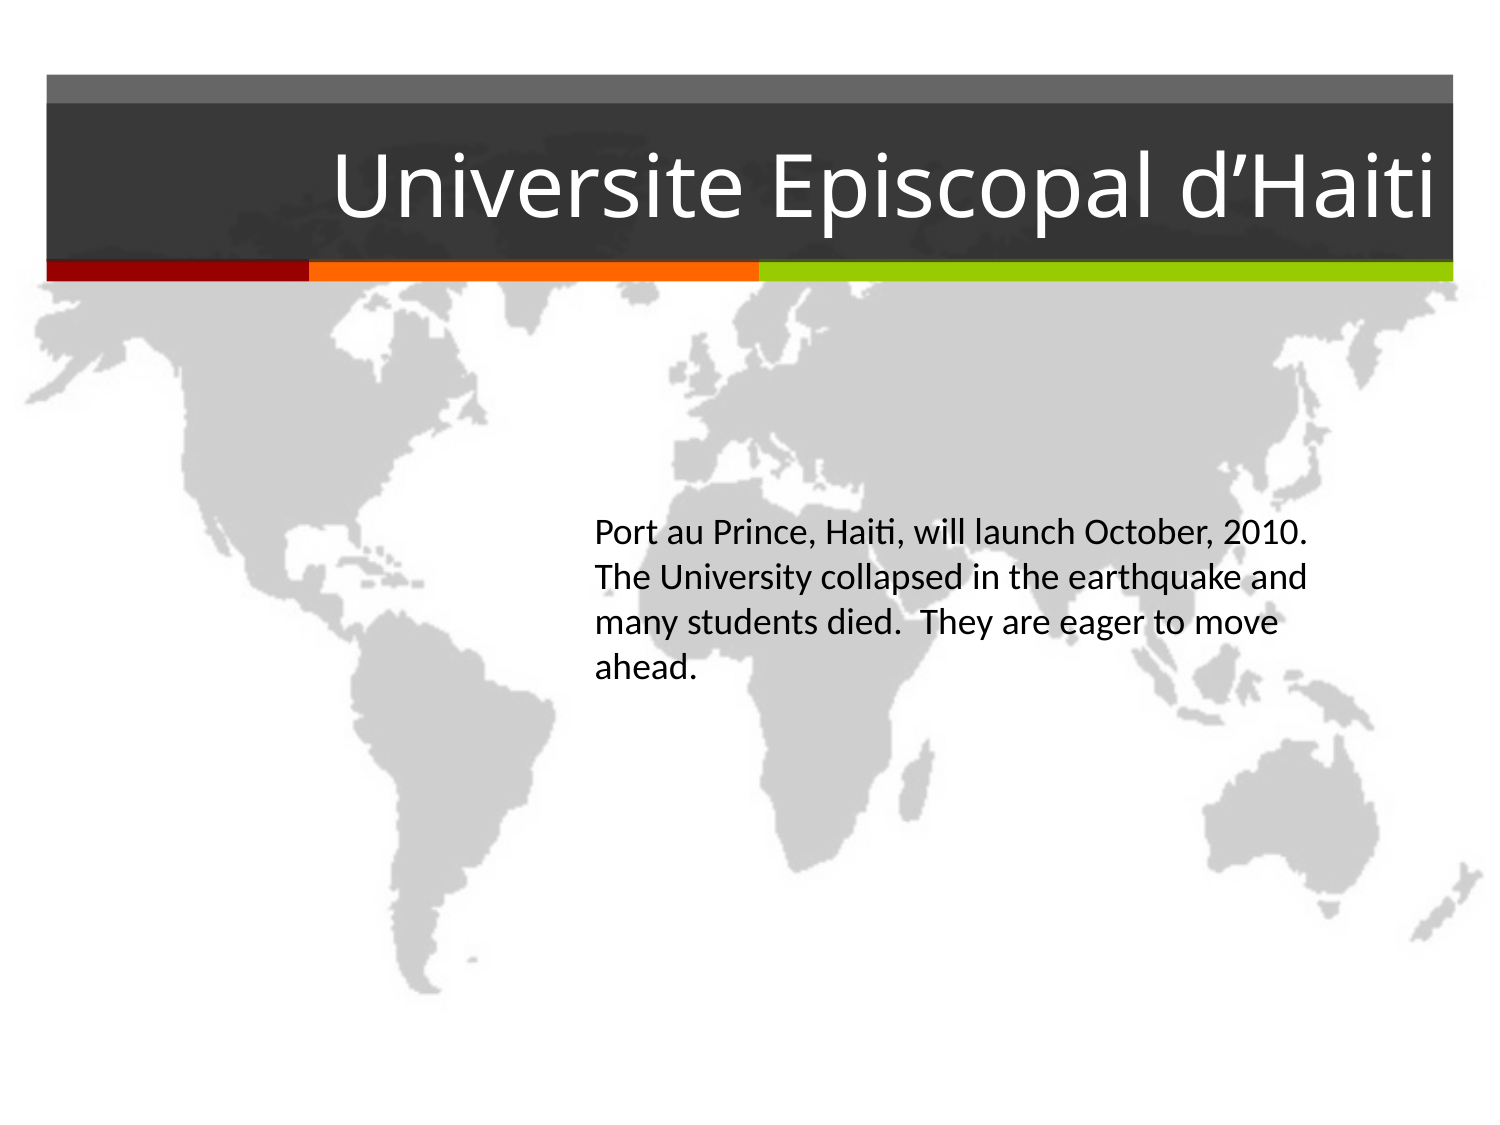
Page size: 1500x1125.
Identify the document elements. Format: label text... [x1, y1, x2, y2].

title Universite Episcopal d’Haiti [46, 103, 1454, 263]
text_box Port au Prince, Haiti, will launch October, 2010. The University collapsed in the earthquake and many students died. They are eager to move ahead. [579, 499, 1333, 695]
